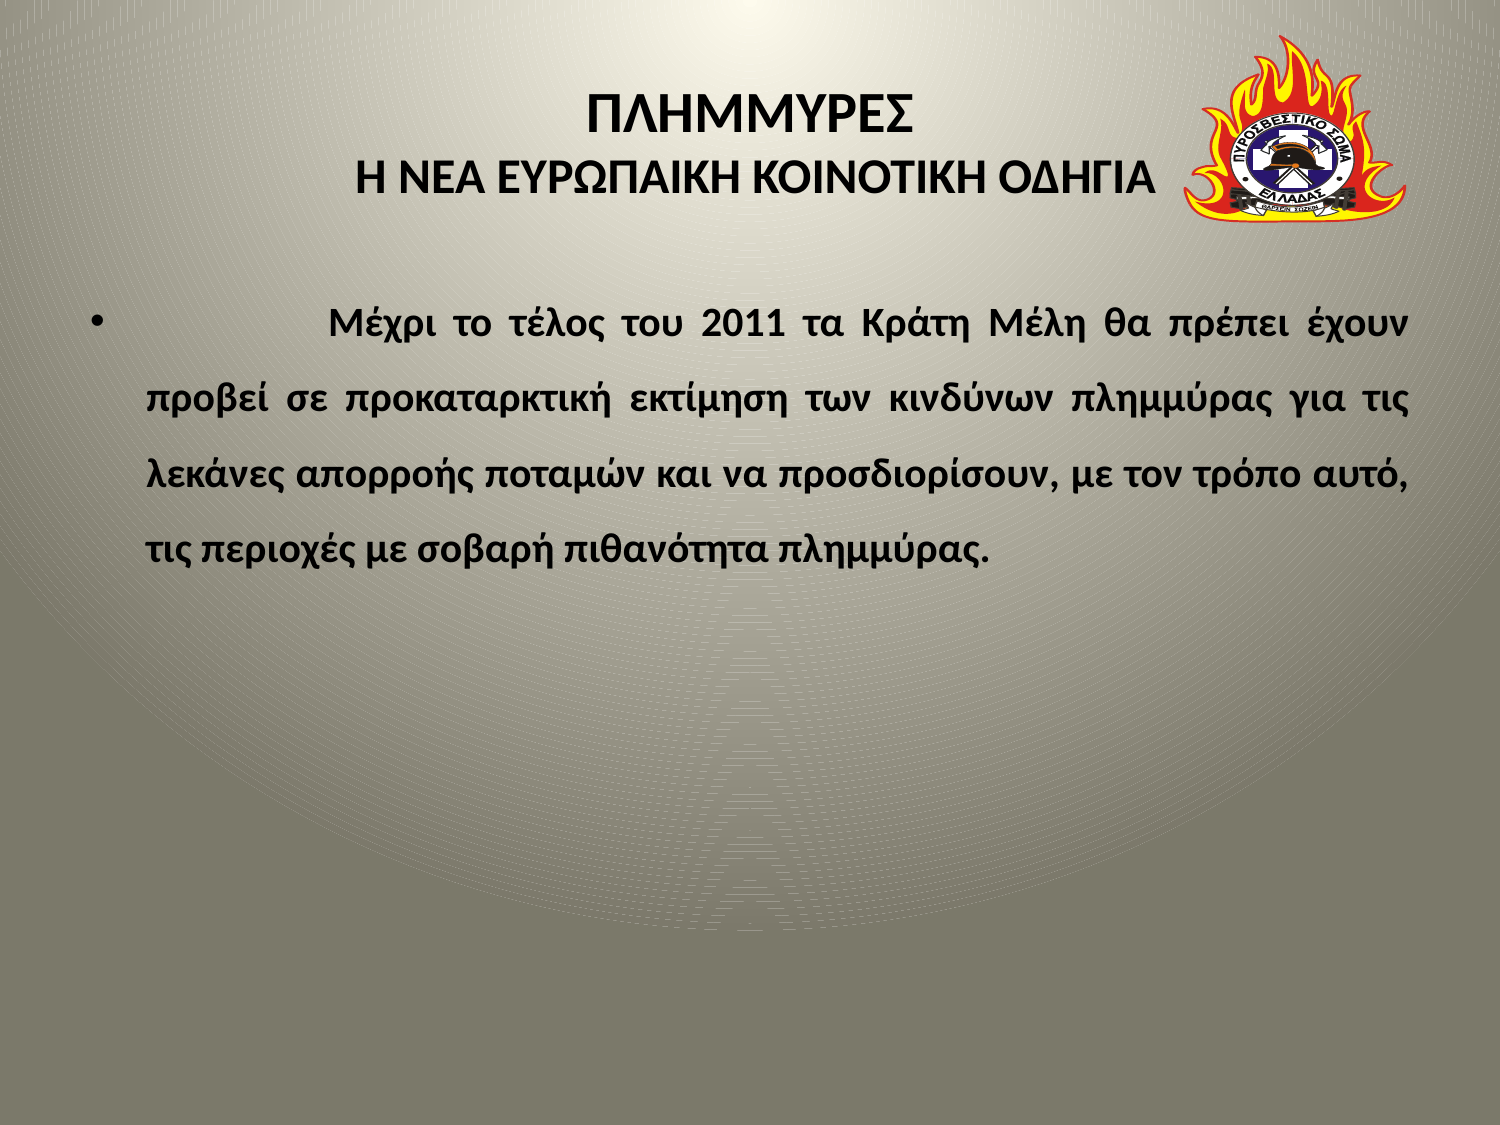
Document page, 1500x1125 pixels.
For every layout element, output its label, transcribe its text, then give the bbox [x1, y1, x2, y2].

picture [1183, 34, 1407, 223]
list Μέχρι το τέλος του 2011 τα Κράτη Μέλη θα πρέπει έχουν προβεί σε προκαταρκτική εκτίμηση των κινδύνων πλημμύρας για τις λεκάνες απορροής ποταμών και να προσδιορίσουν, με τον τρόπο αυτό, τις περιοχές με σοβαρή πιθανότητα πλημμύρας. [75, 262, 1425, 1005]
title ΠΛΗΜΜΥΡΕΣ H ΝΕΑ ΕΥΡΩΠΑΙΚΗ ΚΟΙΝΟΤΙΚΗ ΟΔΗΓΙΑ [75, 45, 1425, 233]
